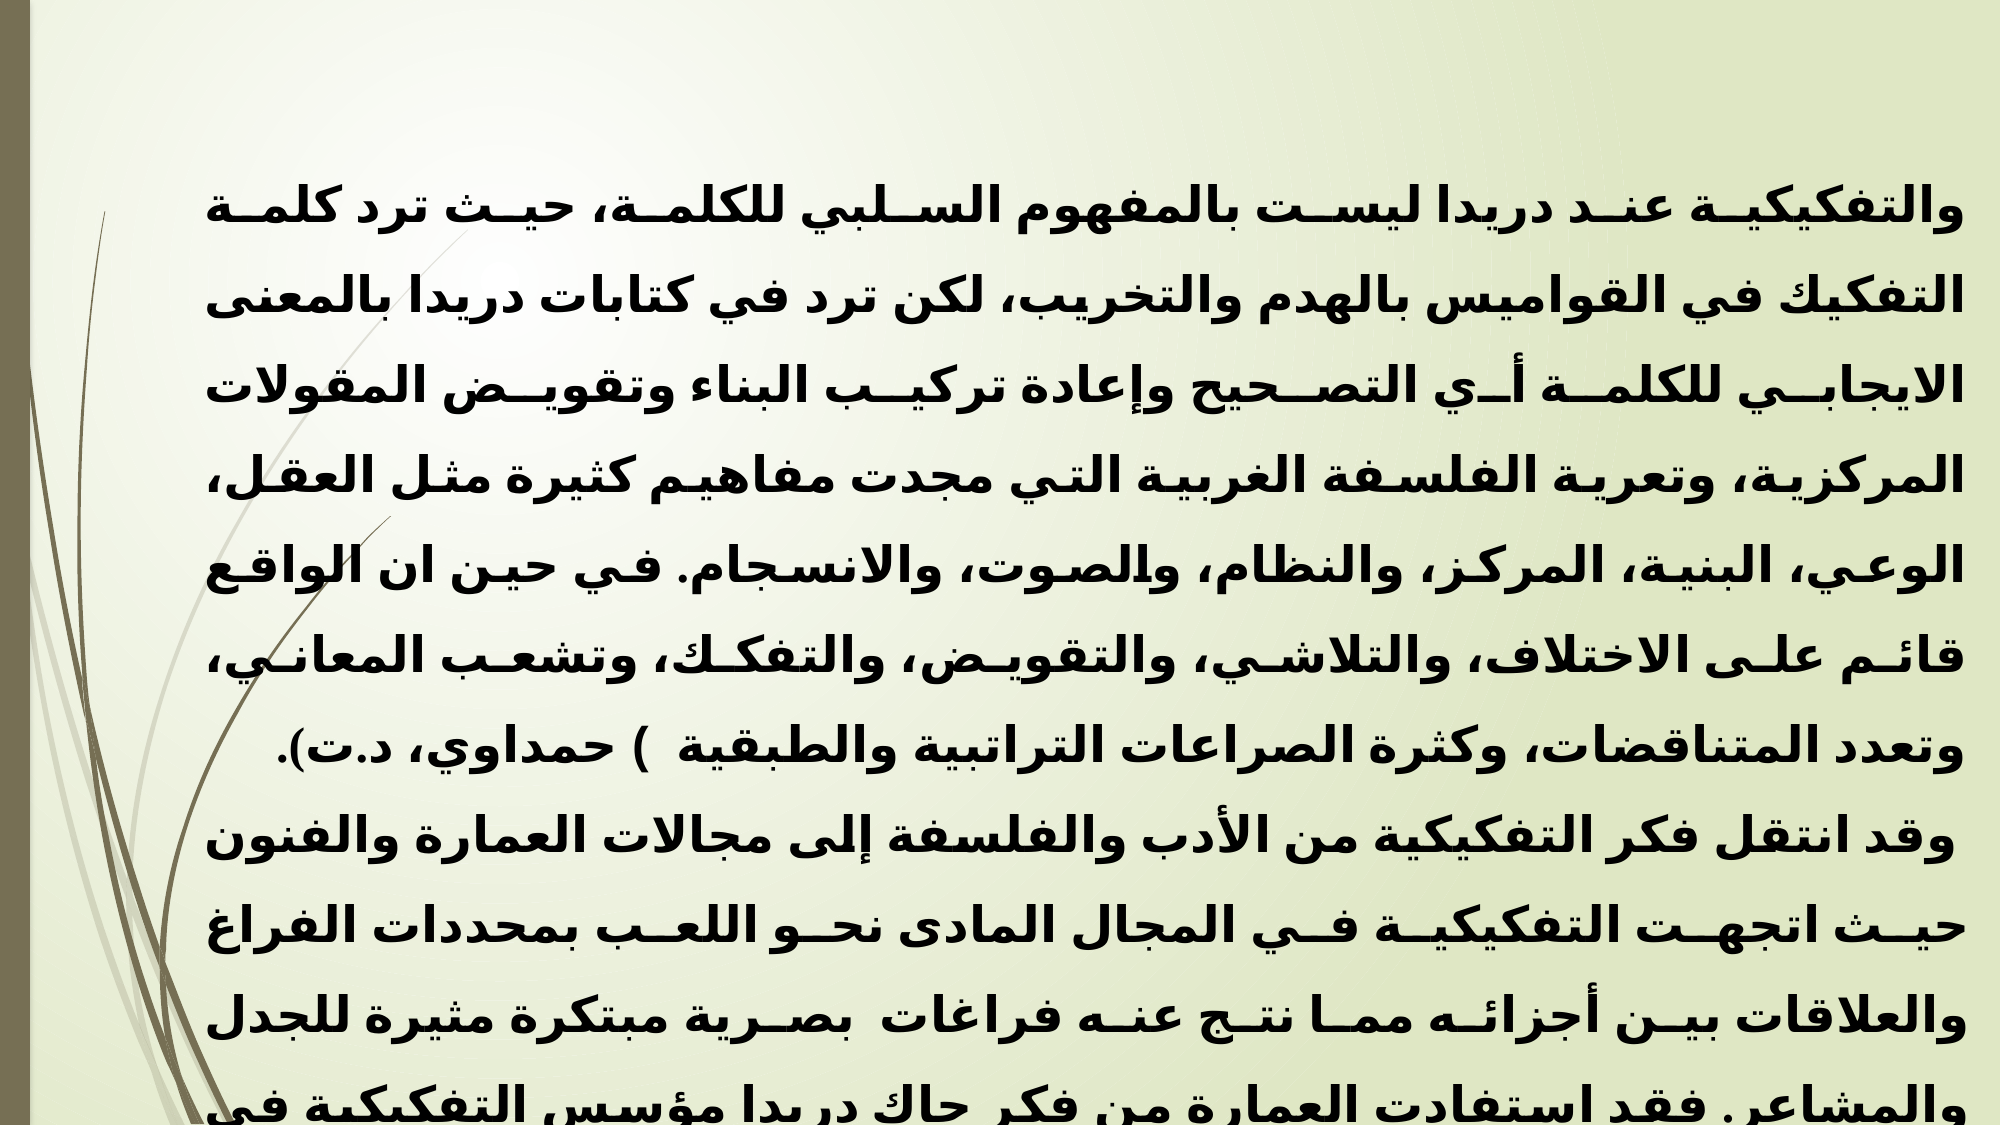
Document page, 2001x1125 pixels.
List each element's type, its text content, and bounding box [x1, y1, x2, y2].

text_box والتفكيكية عند دريدا ليست بالمفهوم السلبي للكلمة، حيث ترد كلمة التفكيك في القواميس بالهدم والتخريب، لكن ترد في كتابات دريدا بالمعنى الايجابي للكلمة أي التصحيح وإعادة تركيب البناء وتقويض المقولات المركزية، وتعرية الفلسفة الغربية التي مجدت مفاهيم كثيرة مثل العقل، الوعي، البنية، المركز، والنظام، والصوت، والانسجام. في حين ان الواقع قائم على الاختلاف، والتلاشي، والتقويض، والتفكك، وتشعب المعاني، وتعدد المتناقضات، وكثرة الصراعات التراتبية والطبقية ) حمداوي، د.ت). وقد انتقل فكر التفكيكية من الأدب والفلسفة إلى مجالات العمارة والفنون حيث اتجهت التفكيكية في المجال المادى نحو اللعب بمحددات الفراغ والعلاقات بين أجزائه مما نتج عنه فراغات بصرية مبتكرة مثيرة للجدل والمشاعر. فقد استفادت العمارة من فكر جاك دريدا مؤسس التفكيكية في الأدب والتى استندت على تفكيك اللغة وهدم قواعدها [189, 134, 1985, 1125]
